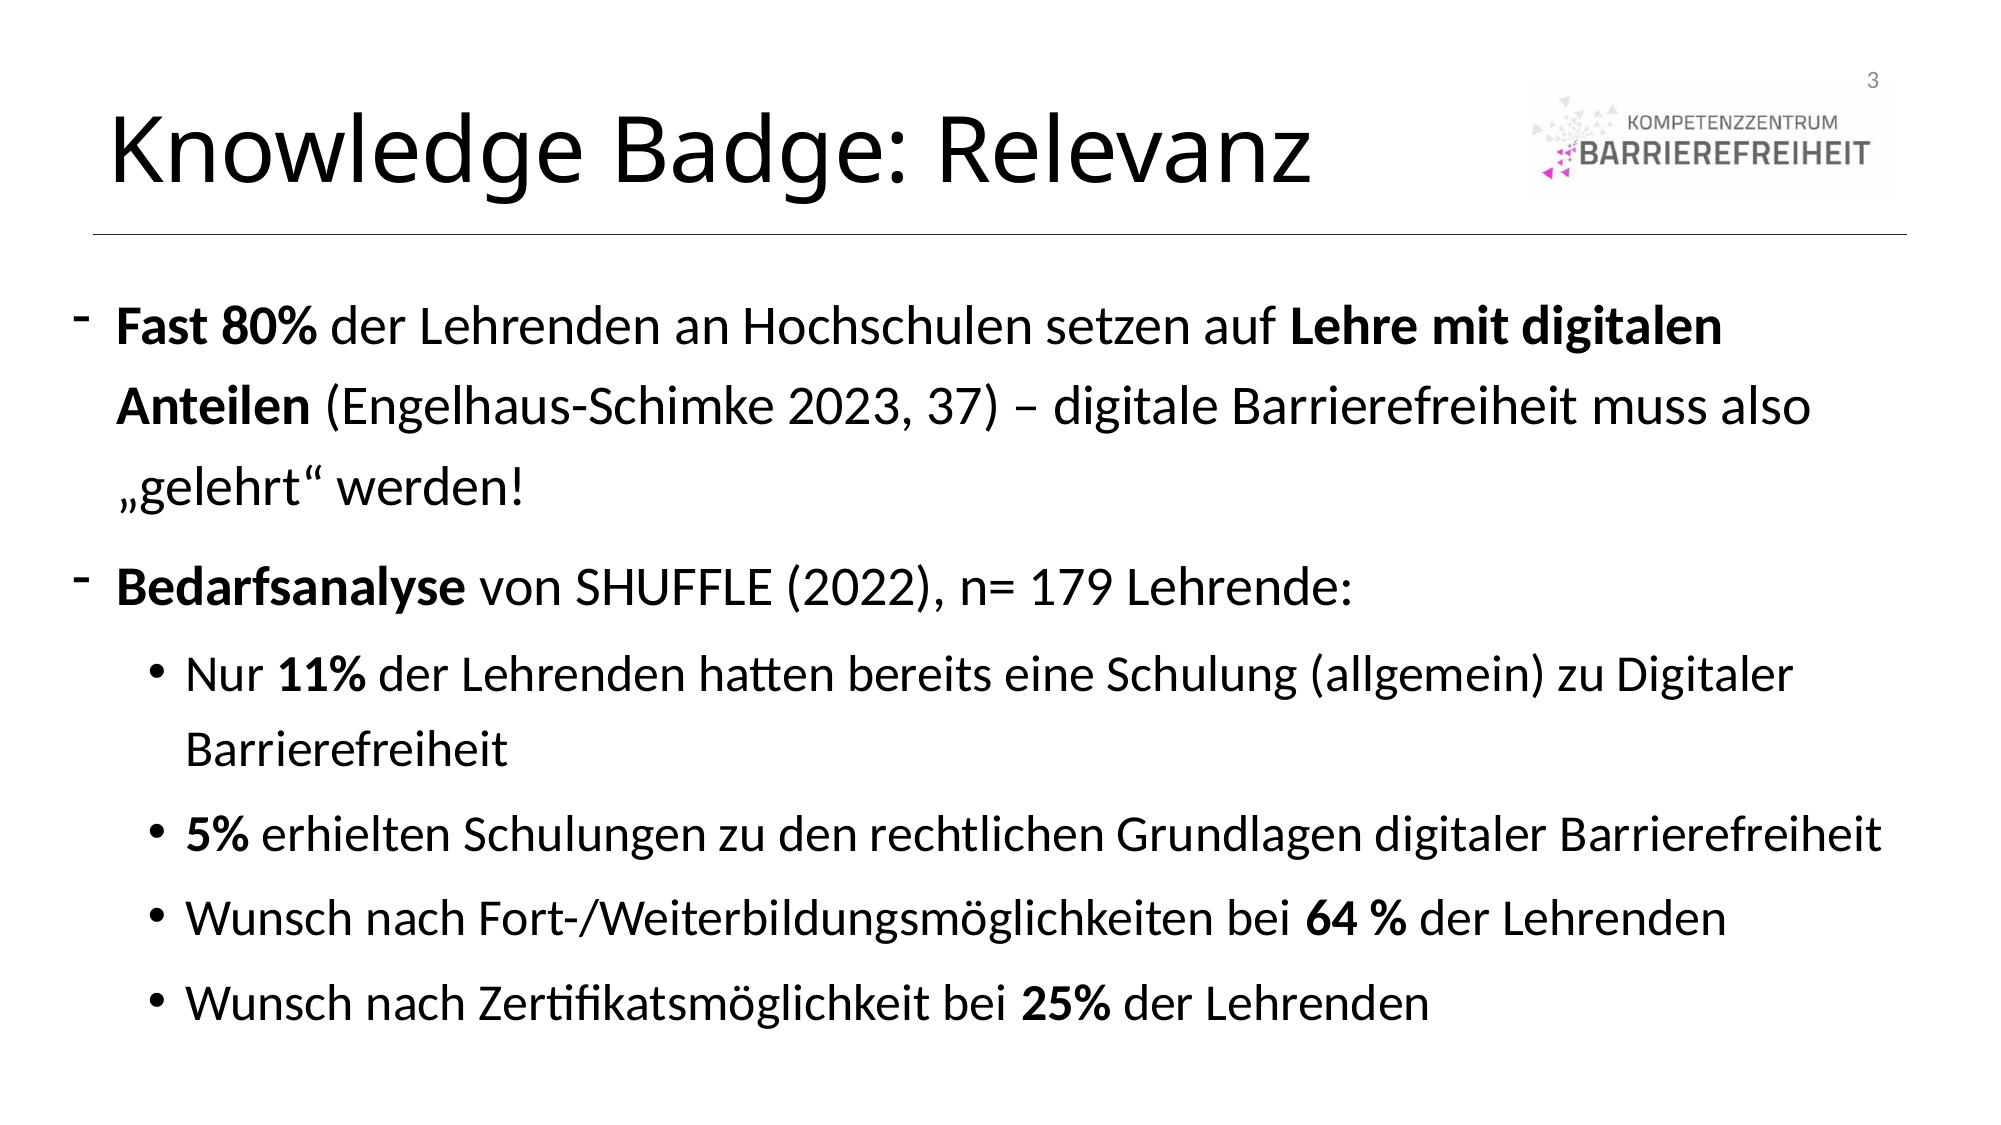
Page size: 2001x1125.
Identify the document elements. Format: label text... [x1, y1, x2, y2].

list Fast 80% der Lehrenden an Hochschulen setzen auf Lehre mit digitalen Anteilen (Engelhaus-Schimke 2023, 37) – digitale Barrierefreiheit muss also „gelehrt“ werden! Bedarfsanalyse von SHUFFLE (2022), n= 179 Lehrende: Nur 11% der Lehrenden hatten bereits eine Schulung (allgemein) zu Digitaler Barrierefreiheit 5% erhielten Schulungen zu den rechtlichen Grundlagen digitaler Barrierefreiheit Wunsch nach Fort-/Weiterbildungsmöglichkeiten bei 64 % der Lehrenden Wunsch nach Zertifikatsmöglichkeit bei 25% der Lehrenden [57, 267, 1918, 1092]
title Knowledge Badge: Relevanz [92, 59, 1548, 220]
picture [1548, 78, 1895, 202]
slide_number 3 [1788, 48, 1895, 109]
